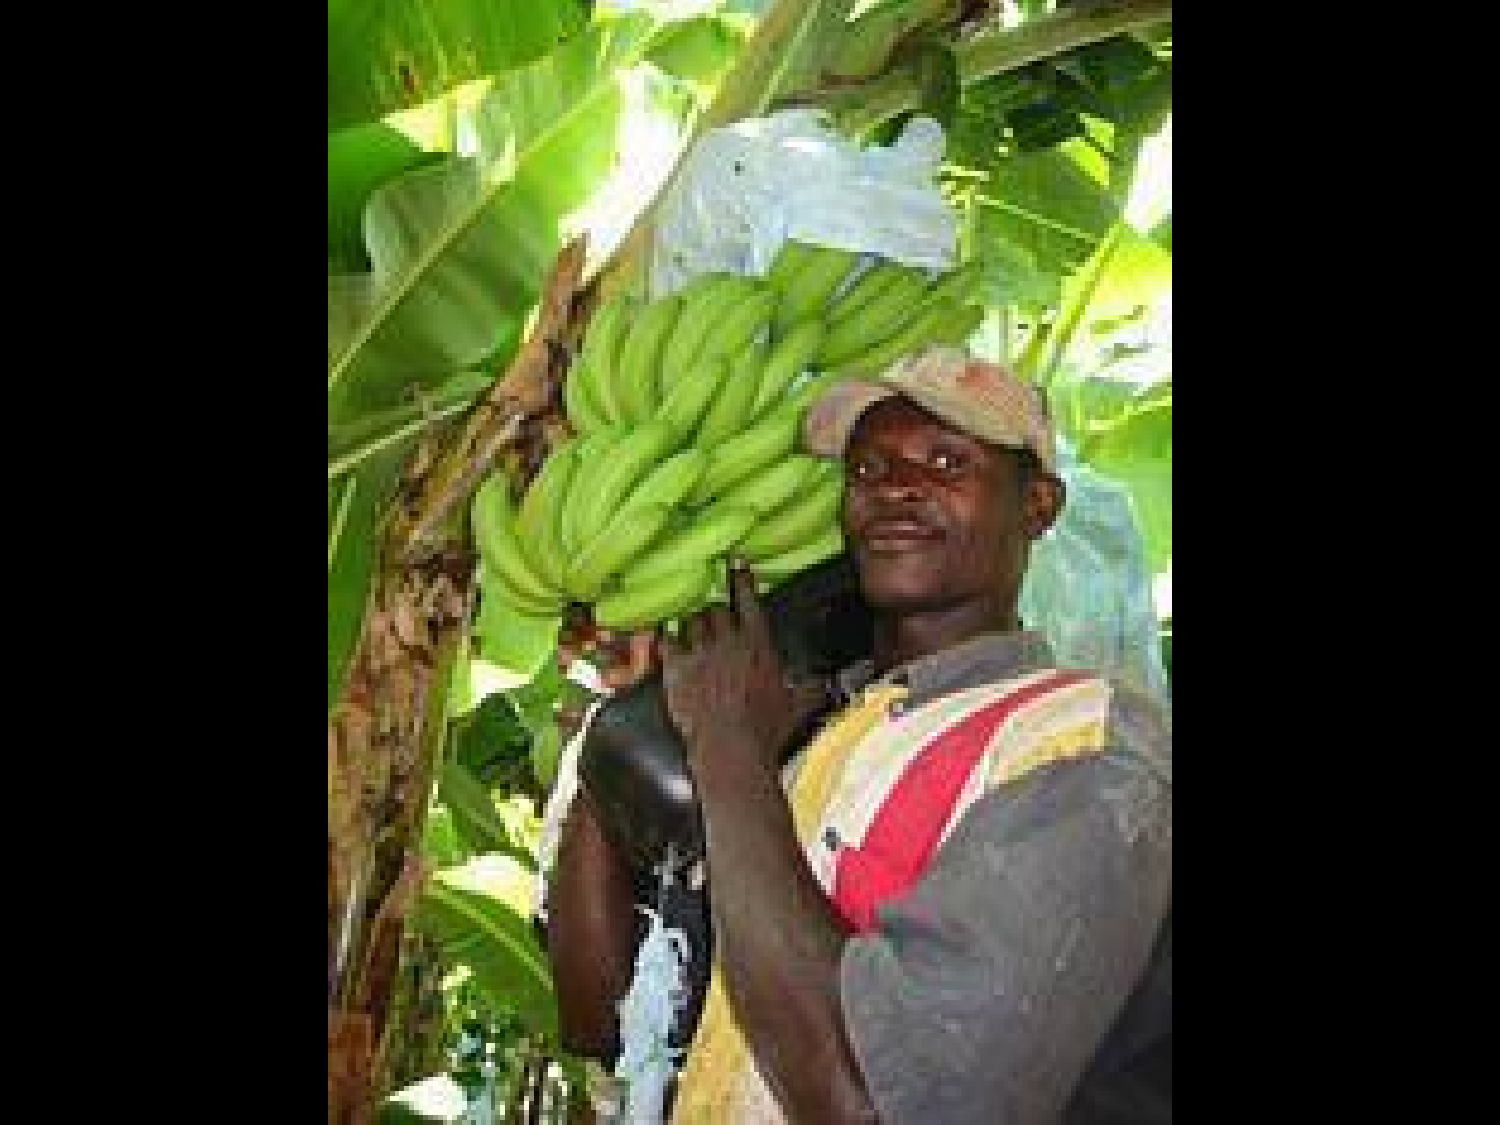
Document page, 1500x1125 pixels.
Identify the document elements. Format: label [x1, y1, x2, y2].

picture [328, 0, 1172, 1125]
